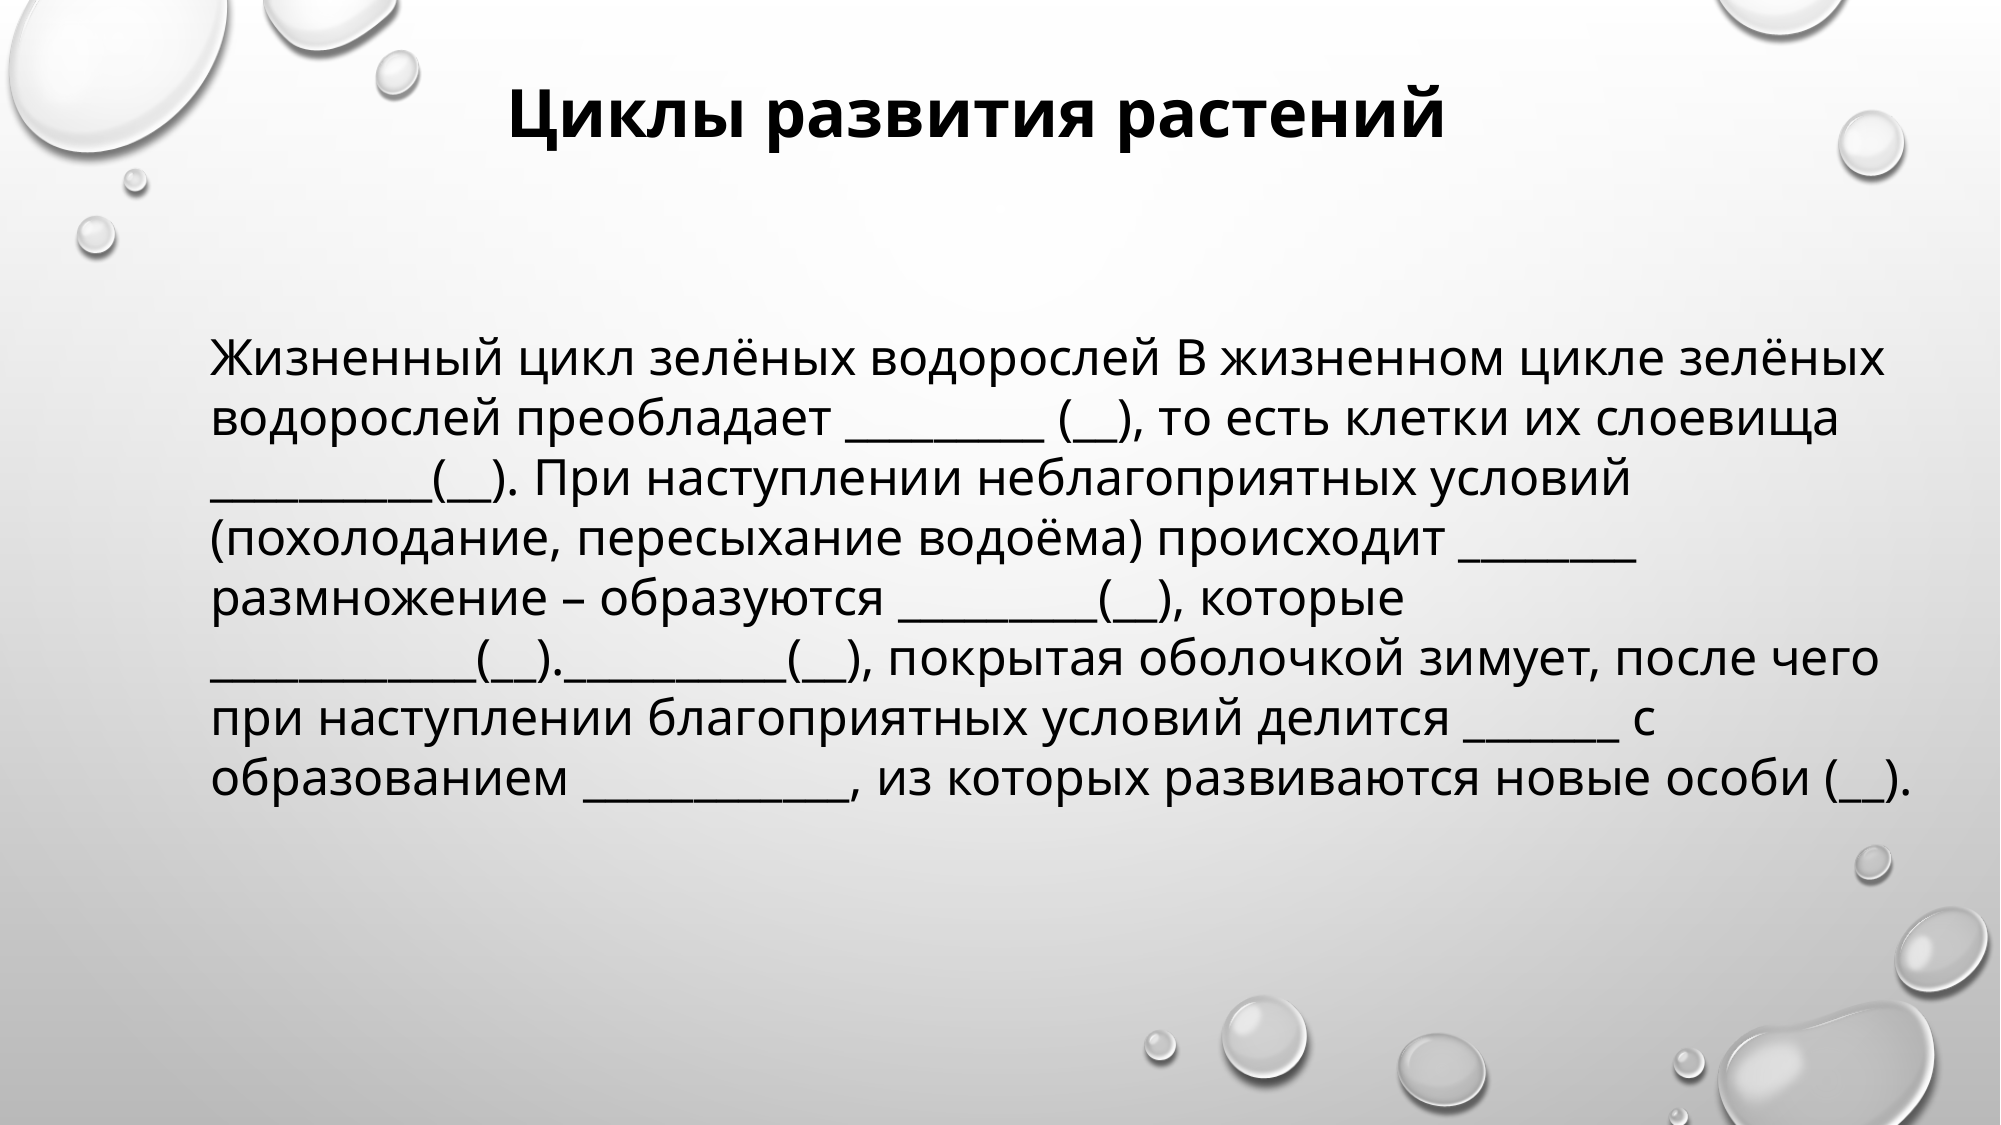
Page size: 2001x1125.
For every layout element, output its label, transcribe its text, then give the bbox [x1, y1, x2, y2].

text_box Циклы развития растений [491, 63, 1464, 159]
picture [0, 0, 2000, 1125]
text_box Жизненный цикл зелёных водорослей В жизненном цикле зелёных водорослей преобладает _________ (__), то есть клетки их слоевища __________(__). При наступлении неблагоприятных условий (похолодание, пересыхание водоёма) происходит ________ размножение – образуются _________(__), которые ____________(__).__________(__), покрытая оболочкой зимует, после чего при наступлении благоприятных условий делится _______ с образованием ____________, из которых развиваются новые особи (__). [195, 318, 1932, 814]
